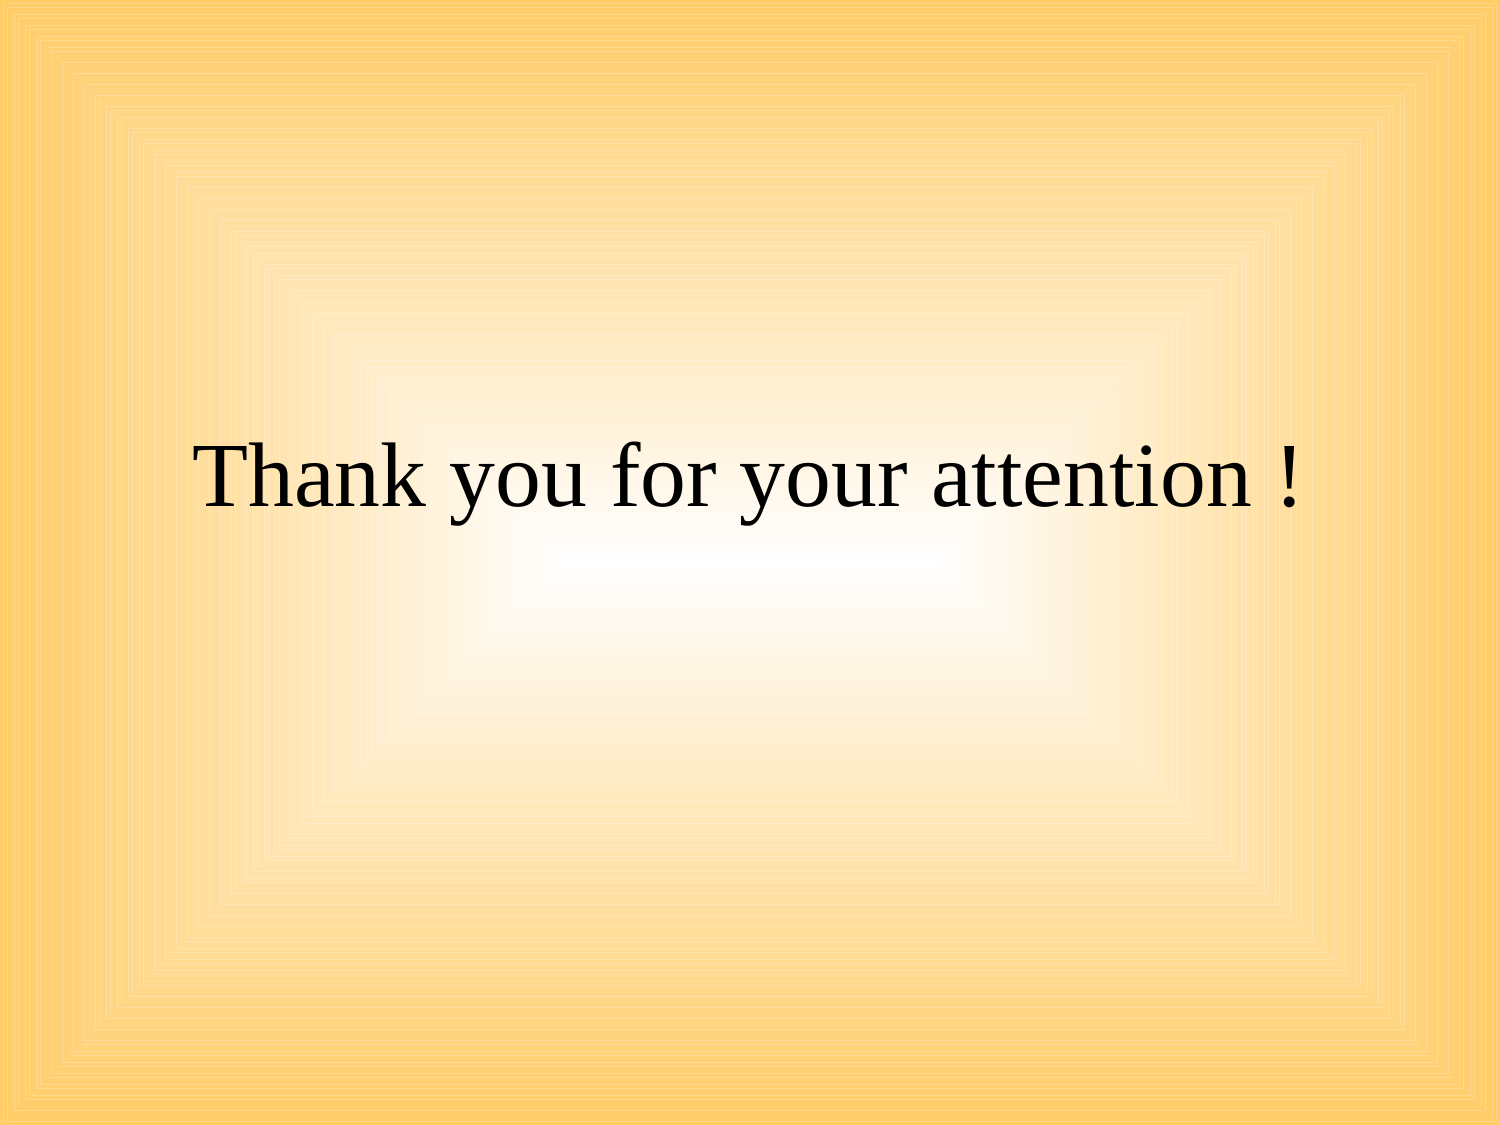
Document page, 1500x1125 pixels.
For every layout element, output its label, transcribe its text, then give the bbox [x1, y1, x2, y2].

title Thank you for your attention ! [112, 349, 1388, 591]
